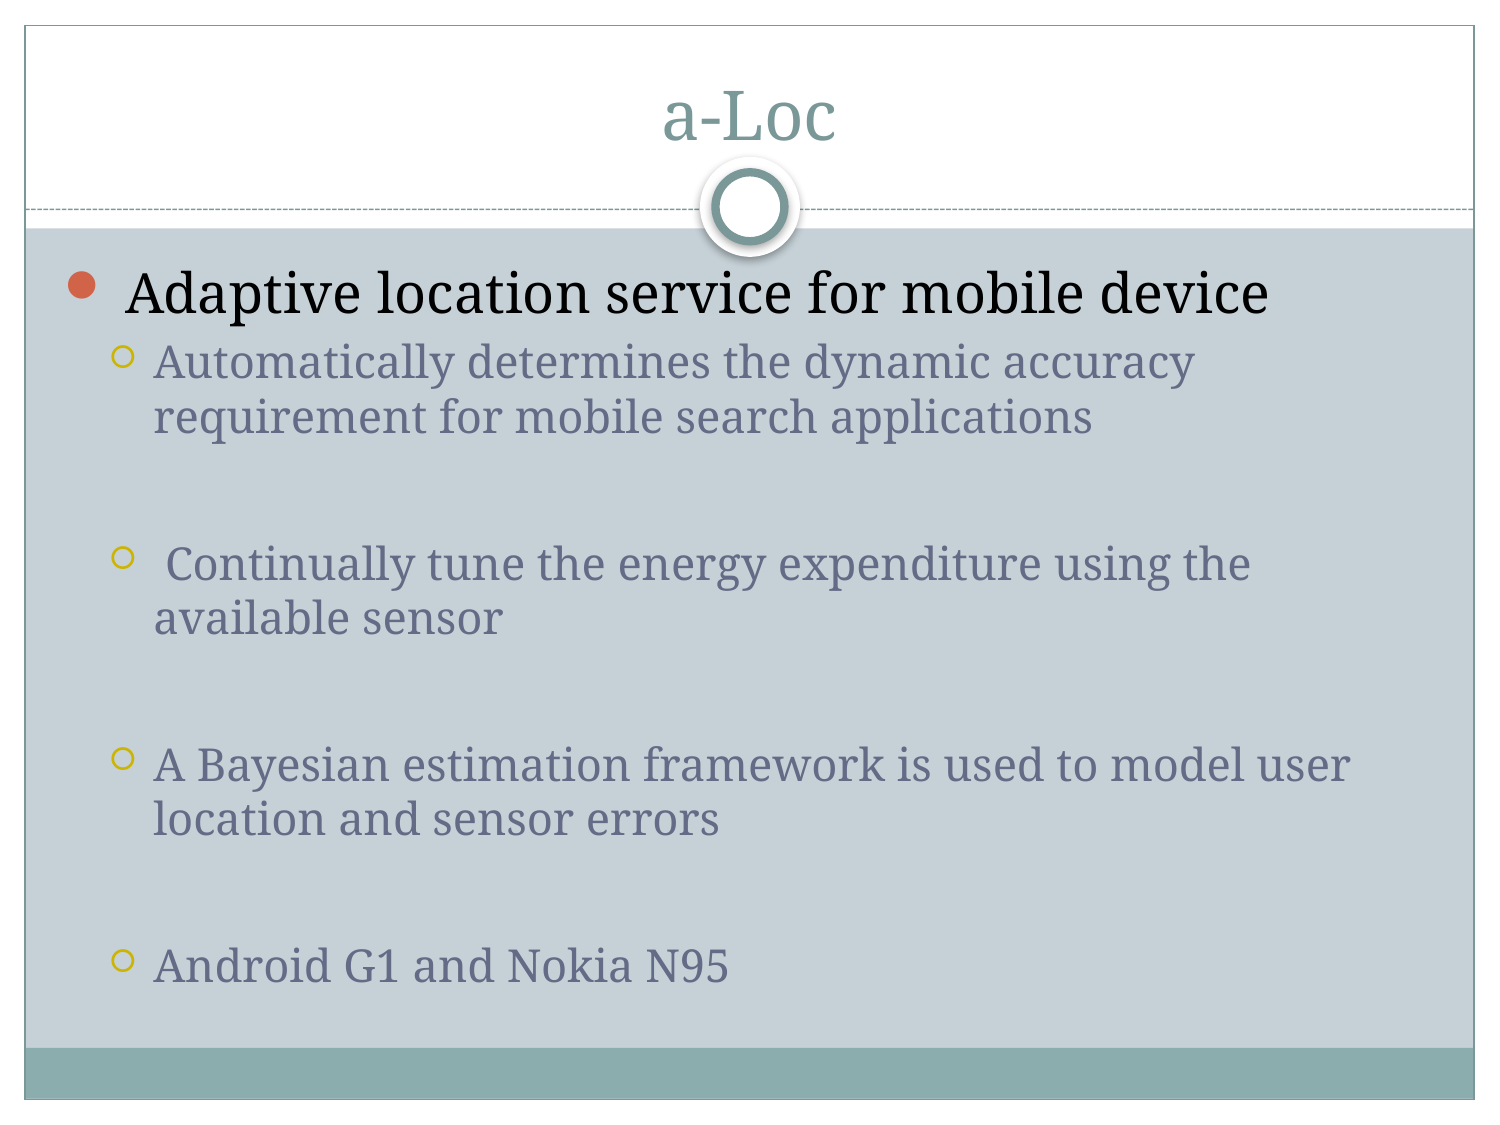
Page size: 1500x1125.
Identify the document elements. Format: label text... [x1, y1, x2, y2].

title a-Loc [49, 37, 1450, 162]
list Adaptive location service for mobile device Automatically determines the dynamic accuracy requirement for mobile search applications Continually tune the energy expenditure using the available sensor A Bayesian estimation framework is used to model user location and sensor errors Android G1 and Nokia N95 [49, 250, 1445, 1001]
